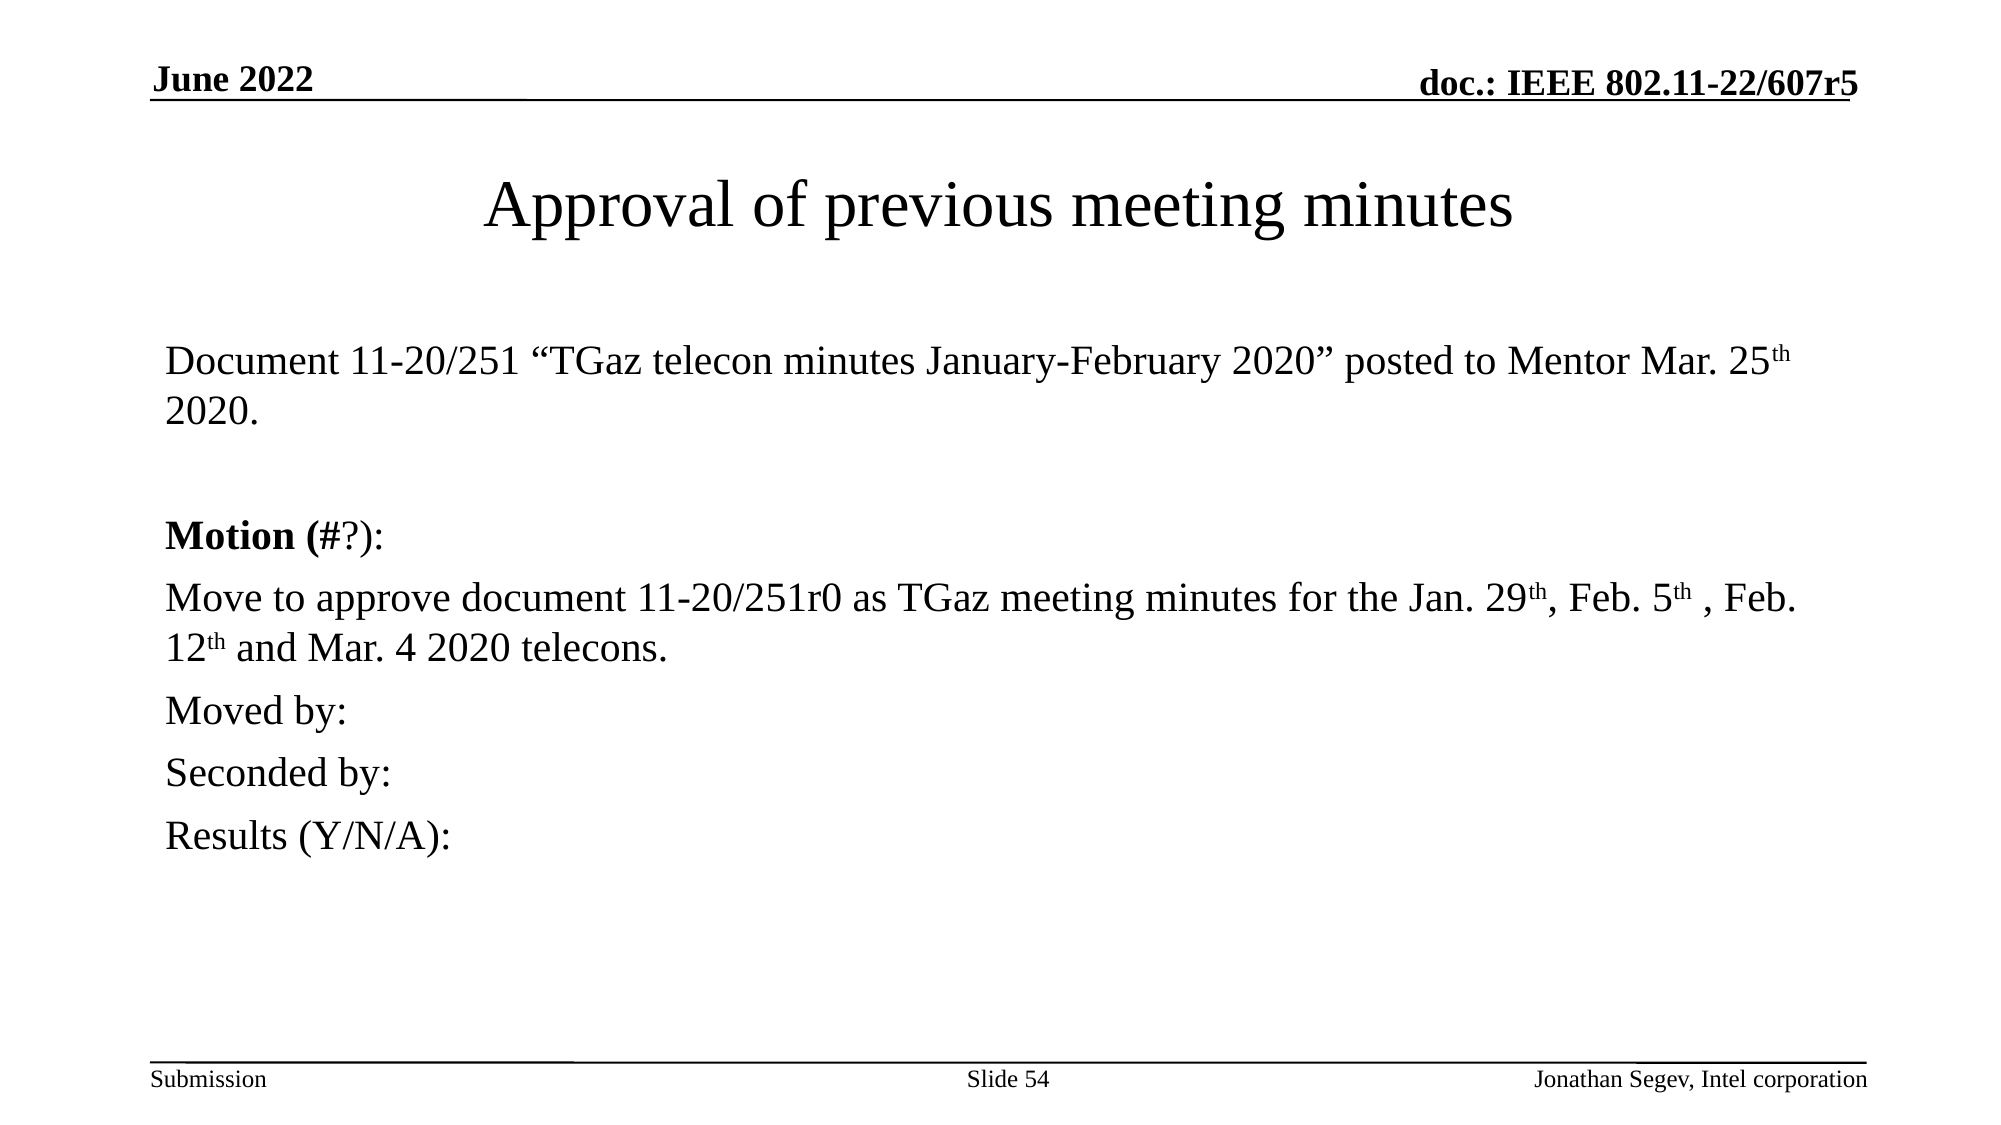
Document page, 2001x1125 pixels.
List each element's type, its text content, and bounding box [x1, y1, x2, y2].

title Approval of previous meeting minutes [149, 112, 1850, 288]
footer Jonathan Segev, Intel corporation [1171, 1061, 1869, 1093]
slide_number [152, 54, 563, 100]
list Document 11-20/251 “TGaz telecon minutes January-February 2020” posted to Mentor Mar. 25th 2020. Motion (#?): Move to approve document 11-20/251r0 as TGaz meeting minutes for the Jan. 29th, Feb. 5th , Feb. 12th and Mar. 4 2020 telecons. Moved by: Seconded by: Results (Y/N/A): [149, 324, 1850, 1000]
slide_number Slide 54 [950, 1061, 1067, 1123]
